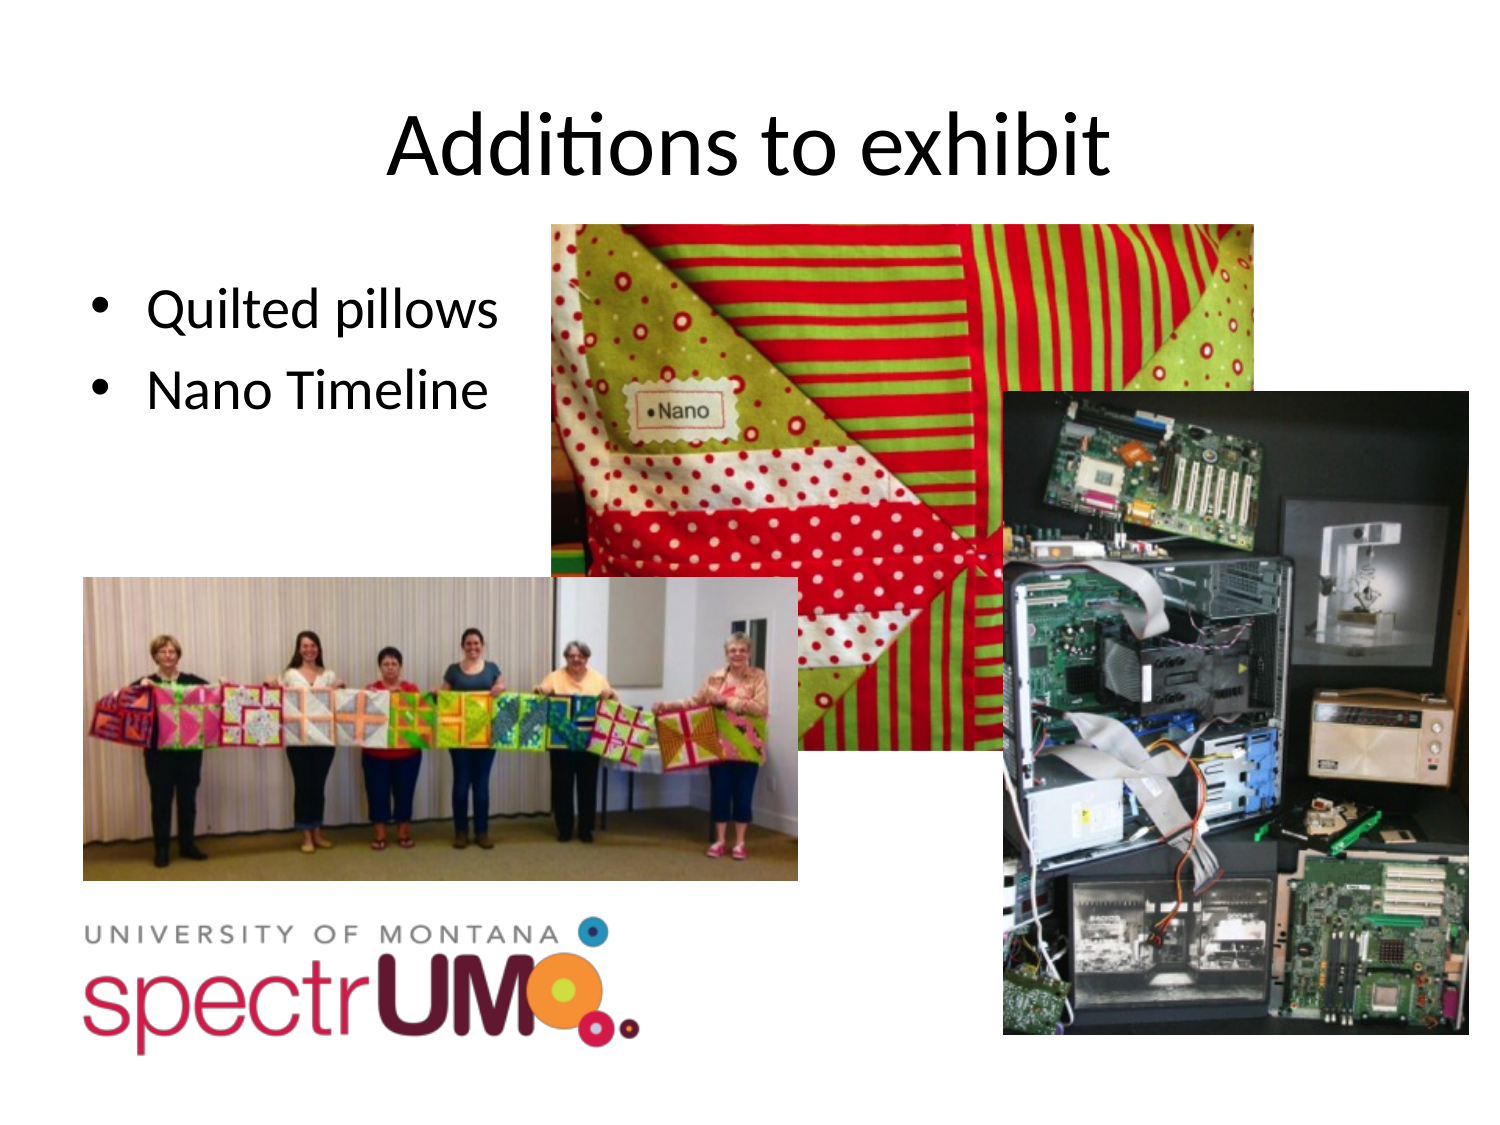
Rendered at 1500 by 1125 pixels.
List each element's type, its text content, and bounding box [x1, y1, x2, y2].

picture [83, 223, 1469, 1036]
picture [74, 909, 641, 1068]
title Additions to exhibit [74, 44, 1426, 233]
list Quilted pillows Nano Timeline [74, 262, 544, 488]
